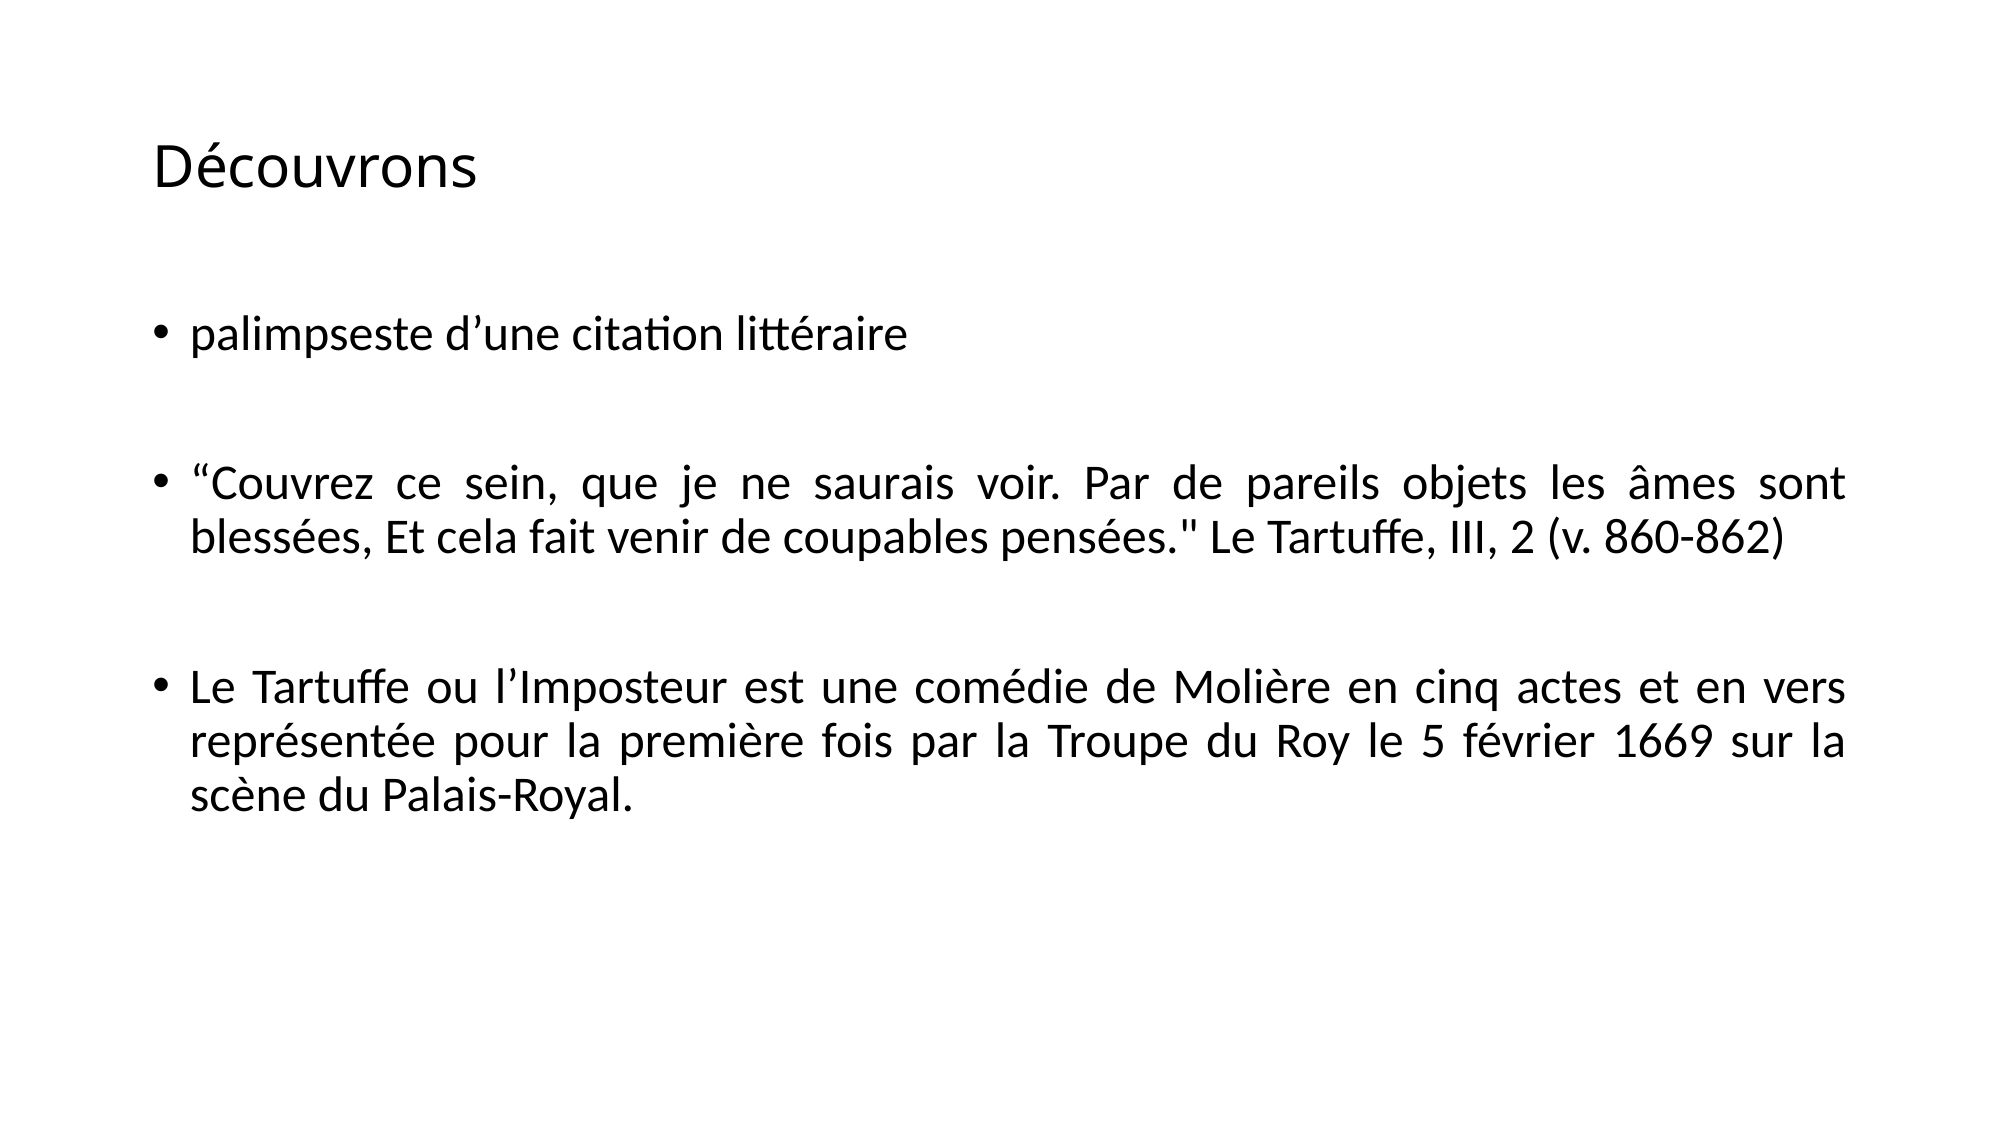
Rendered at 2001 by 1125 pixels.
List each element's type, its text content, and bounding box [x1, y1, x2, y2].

list palimpseste d’une citation littéraire “Couvrez ce sein, que je ne saurais voir. Par de pareils objets les âmes sont blessées, Et cela fait venir de coupables pensées." Le Tartuffe, III, 2 (v. 860-862) Le Tartuffe ou l’Imposteur est une comédie de Molière en cinq actes et en vers représentée pour la première fois par la Troupe du Roy le 5 février 1669 sur la scène du Palais-Royal. [137, 299, 1863, 1014]
title Découvrons [137, 59, 1863, 278]
